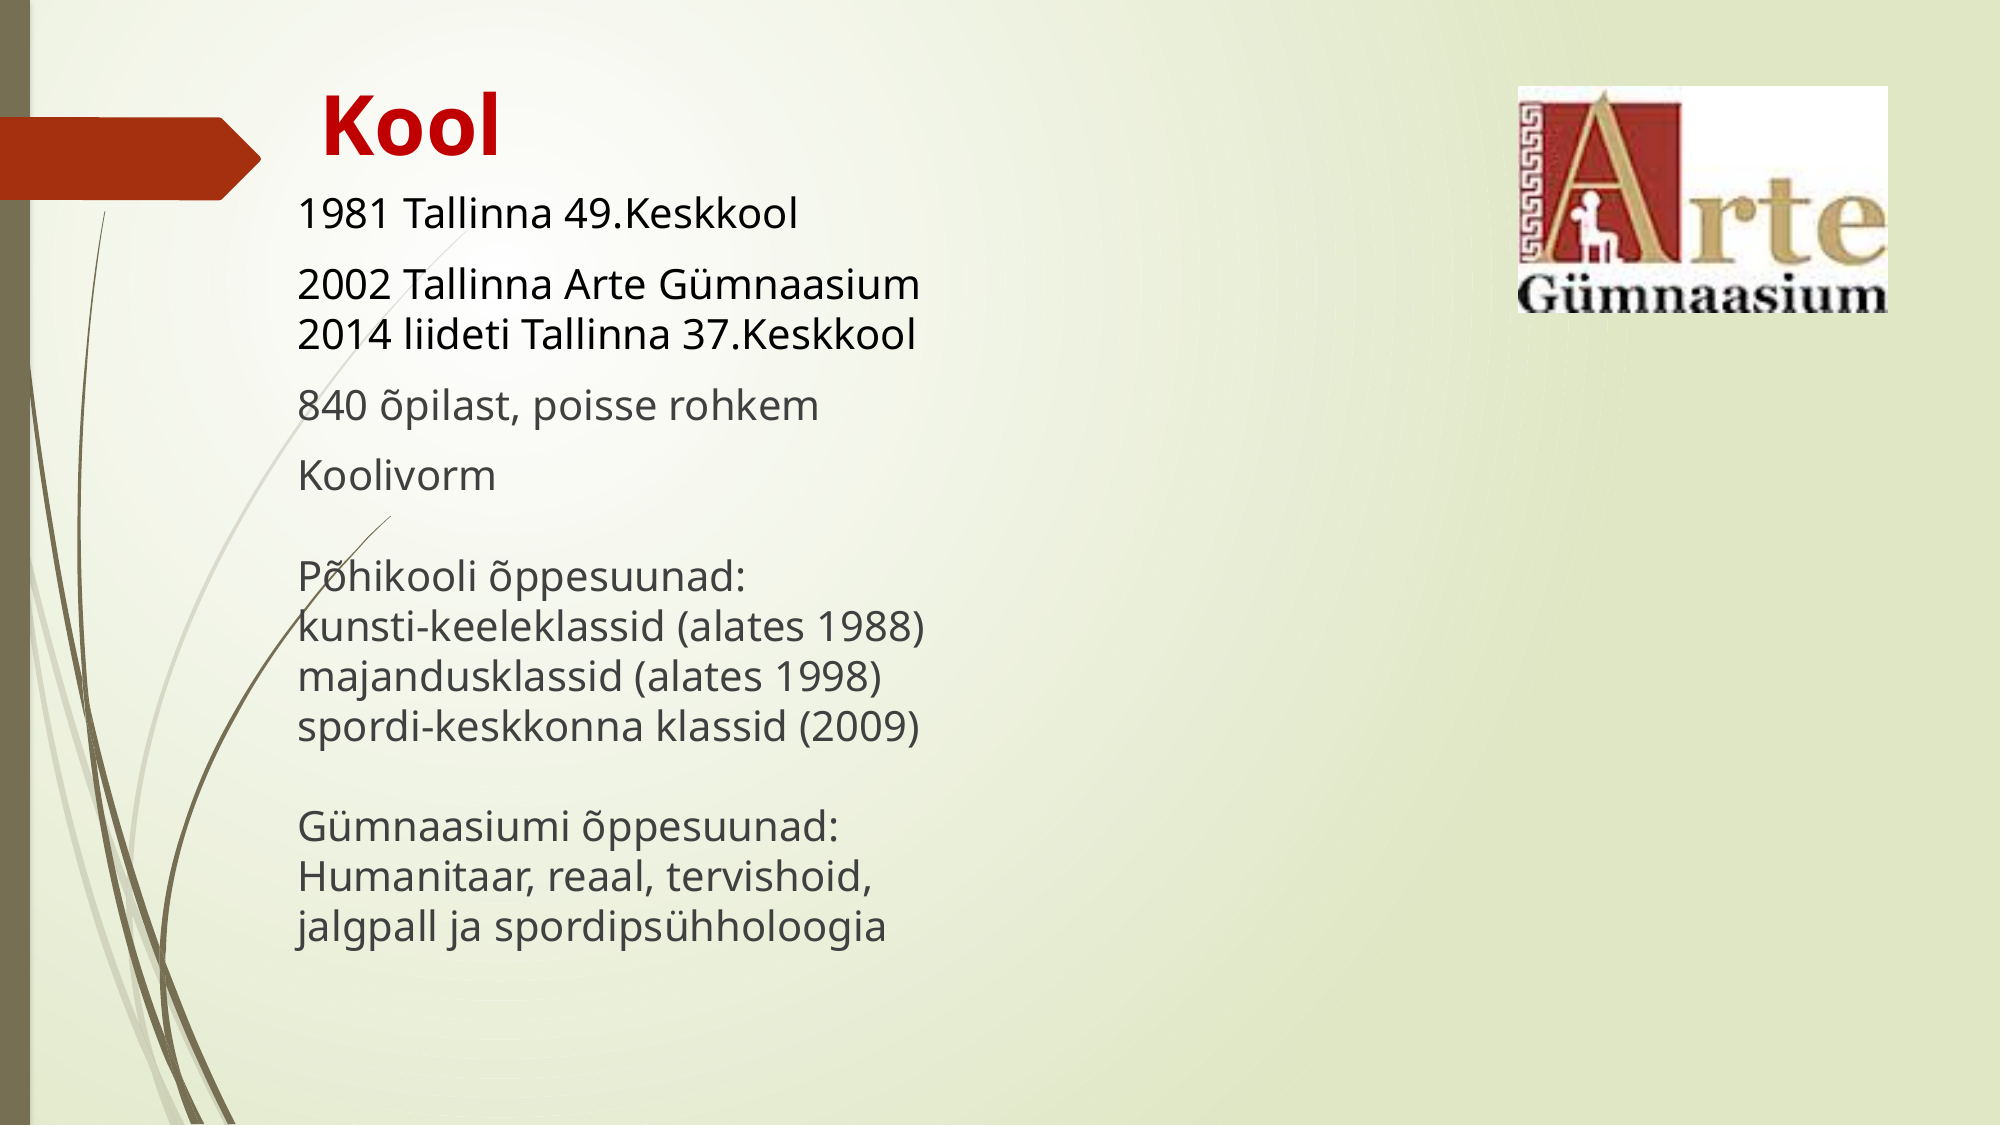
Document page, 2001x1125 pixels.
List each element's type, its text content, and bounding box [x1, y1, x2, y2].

title Kool [304, 53, 1000, 179]
picture [1517, 86, 1888, 313]
list 1981 Tallinna 49.Keskkool 2002 Tallinna Arte Gümnaasium 2014 liideti Tallinna 37.Keskkool 840 õpilast, poisse rohkem Koolivorm Põhikooli õppesuunad: kunsti-keeleklassid (alates 1988) majandusklassid (alates 1998) spordi-keskkonna klassid (2009) Gümnaasiumi õppesuunad: Humanitaar, reaal, tervishoid, jalgpall ja spordipsühholoogia [282, 179, 1000, 962]
